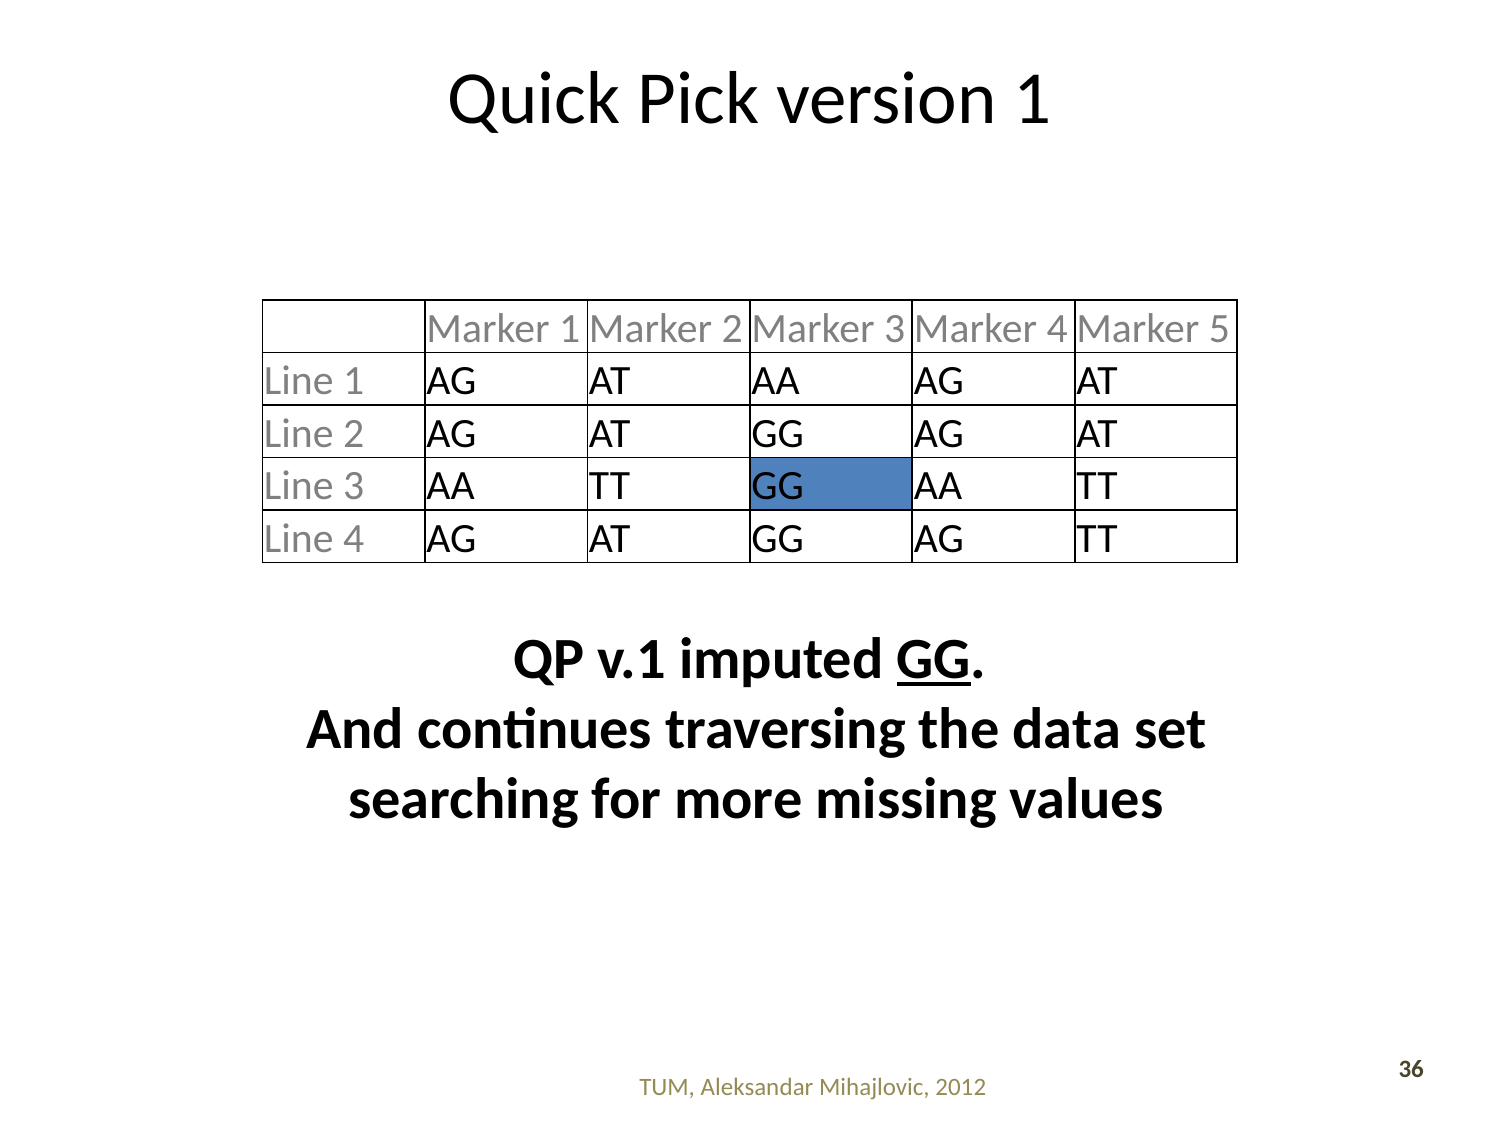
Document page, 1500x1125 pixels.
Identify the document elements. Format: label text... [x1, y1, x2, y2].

table_cell AG [913, 511, 1074, 562]
table_cell TT [588, 458, 749, 509]
text_box QP v.1 imputed GG. And continues traversing the data set searching for more missing values [262, 612, 1250, 838]
table_header Marker 4 [913, 301, 1074, 352]
table_cell AT [588, 406, 749, 457]
table_header Marker 3 [751, 301, 911, 352]
table_cell AG [913, 406, 1074, 457]
table_cell Line 2 [263, 406, 424, 457]
table_cell Line 4 [263, 511, 424, 562]
table_cell AT [588, 353, 749, 404]
table_cell AG [426, 511, 587, 562]
table_cell TT [1076, 511, 1236, 562]
footer TUM, Aleksandar Mihajlovic, 2012 [379, 1056, 1247, 1115]
table_cell AG [426, 406, 587, 457]
table_cell AT [1076, 353, 1236, 404]
table_cell GG [751, 511, 911, 562]
table_cell AA [751, 353, 911, 404]
table_cell AG [913, 353, 1074, 404]
text_box 36 [1306, 1045, 1439, 1103]
table_cell Line 3 [263, 458, 424, 509]
table_header Marker 5 [1076, 301, 1236, 352]
table_header Marker 2 [588, 301, 749, 352]
table_cell AG [426, 353, 587, 404]
table_header Marker 1 [426, 301, 587, 352]
table_header [263, 301, 424, 352]
table_cell GG [751, 458, 911, 509]
title Quick Pick version 1 [75, 0, 1425, 187]
table_cell TT [1076, 458, 1236, 509]
table_cell AT [588, 511, 749, 562]
table_cell AA [913, 458, 1074, 509]
table_cell GG [751, 406, 911, 457]
table_cell Line 1 [263, 353, 424, 404]
table_cell AA [426, 458, 587, 509]
list [75, 187, 1425, 1025]
table_cell AT [1076, 406, 1236, 457]
